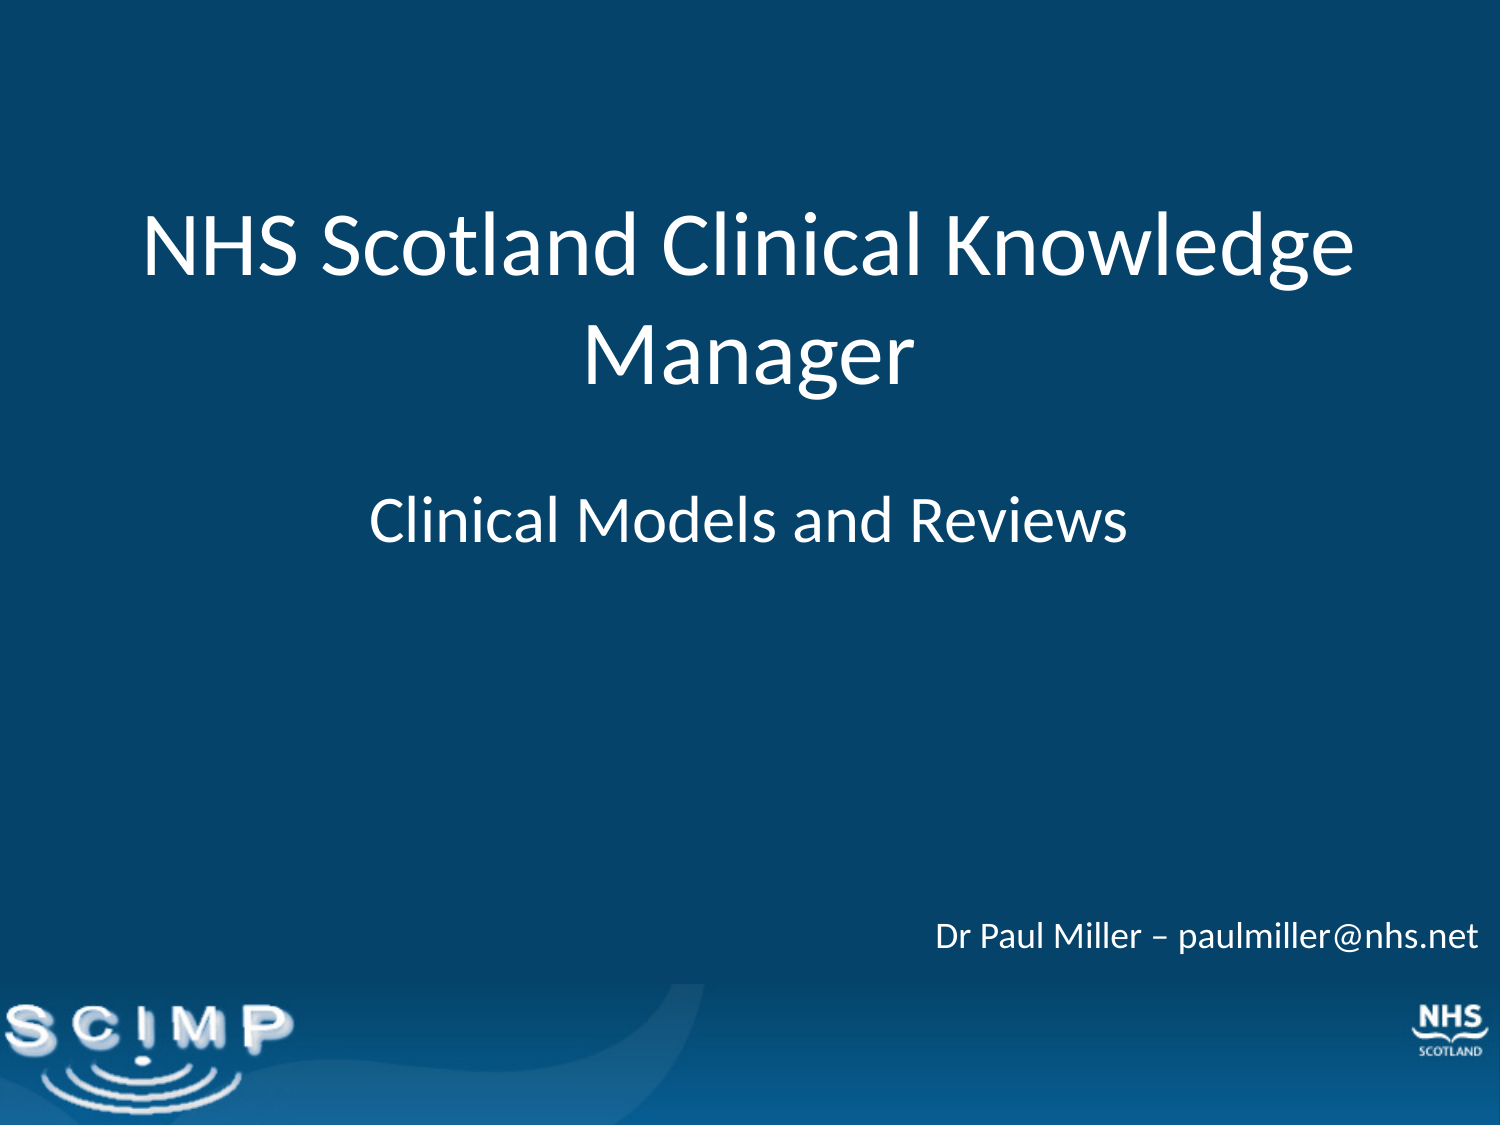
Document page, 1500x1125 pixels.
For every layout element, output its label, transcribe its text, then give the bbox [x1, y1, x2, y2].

picture [0, 984, 1500, 1125]
subtitle Clinical Models and Reviews [224, 467, 1275, 756]
title NHS Scotland Clinical Knowledge Manager [111, 172, 1387, 414]
text_box Dr Paul Miller – paulmiller@nhs.net [690, 903, 1495, 964]
